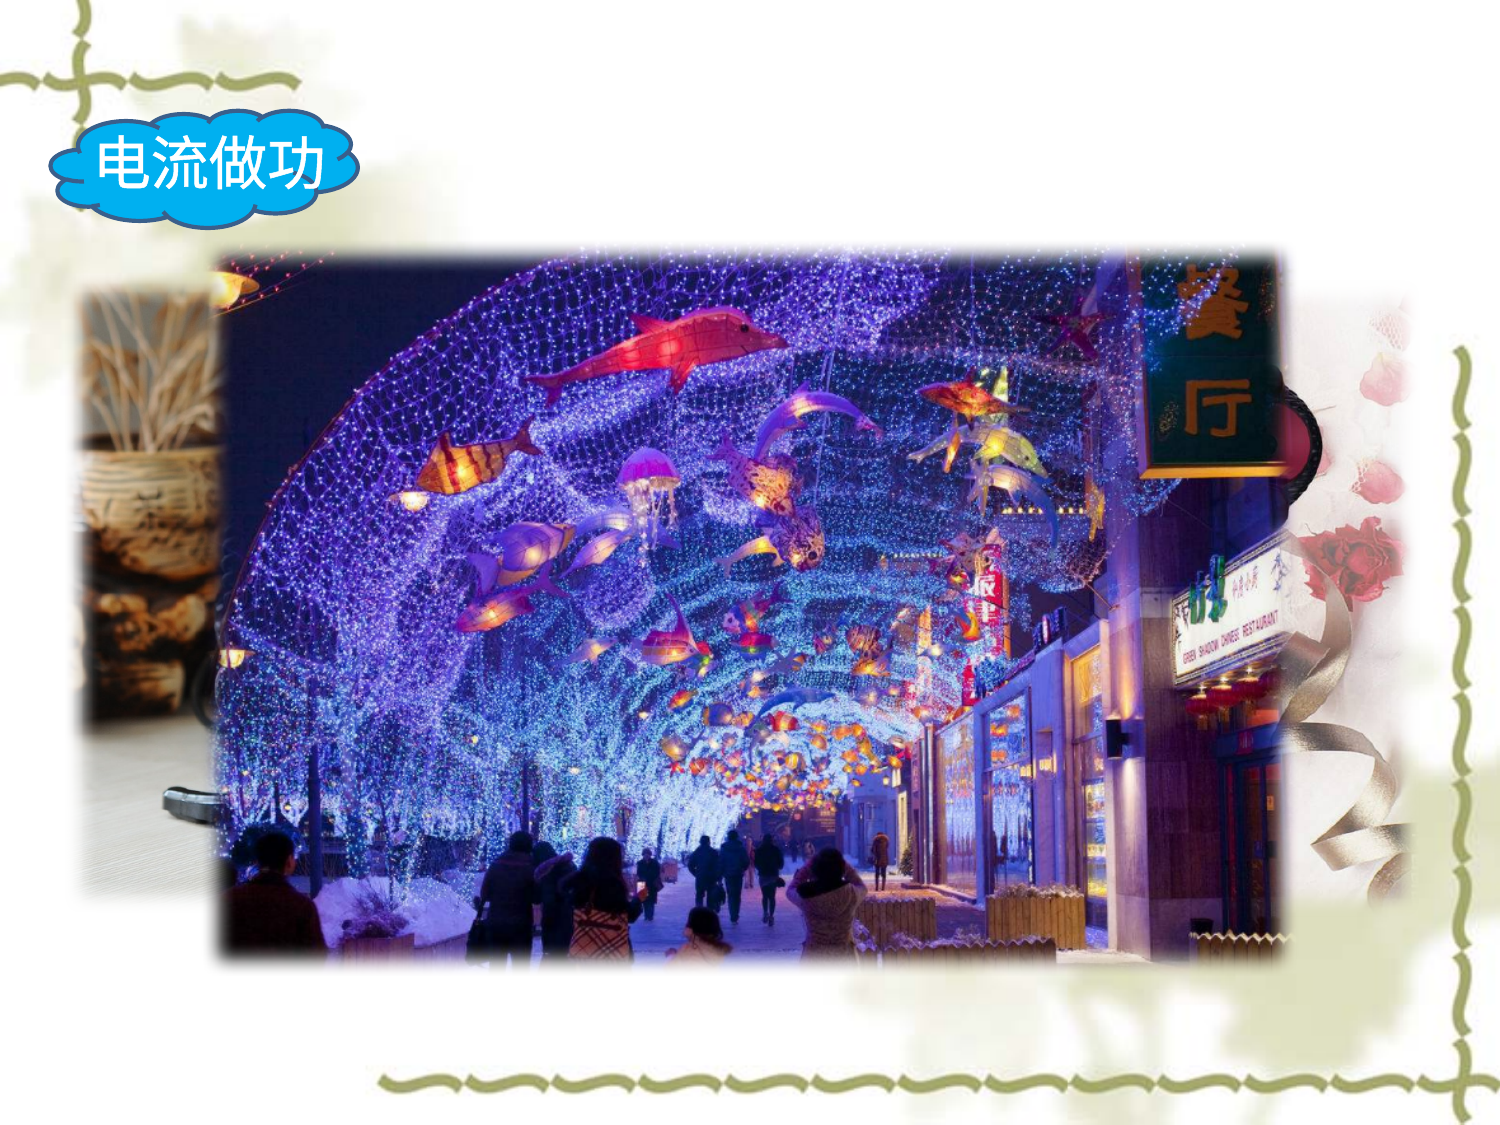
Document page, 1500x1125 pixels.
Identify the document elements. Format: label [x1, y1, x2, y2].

text_box [50, 110, 358, 228]
picture [0, 0, 1500, 1125]
